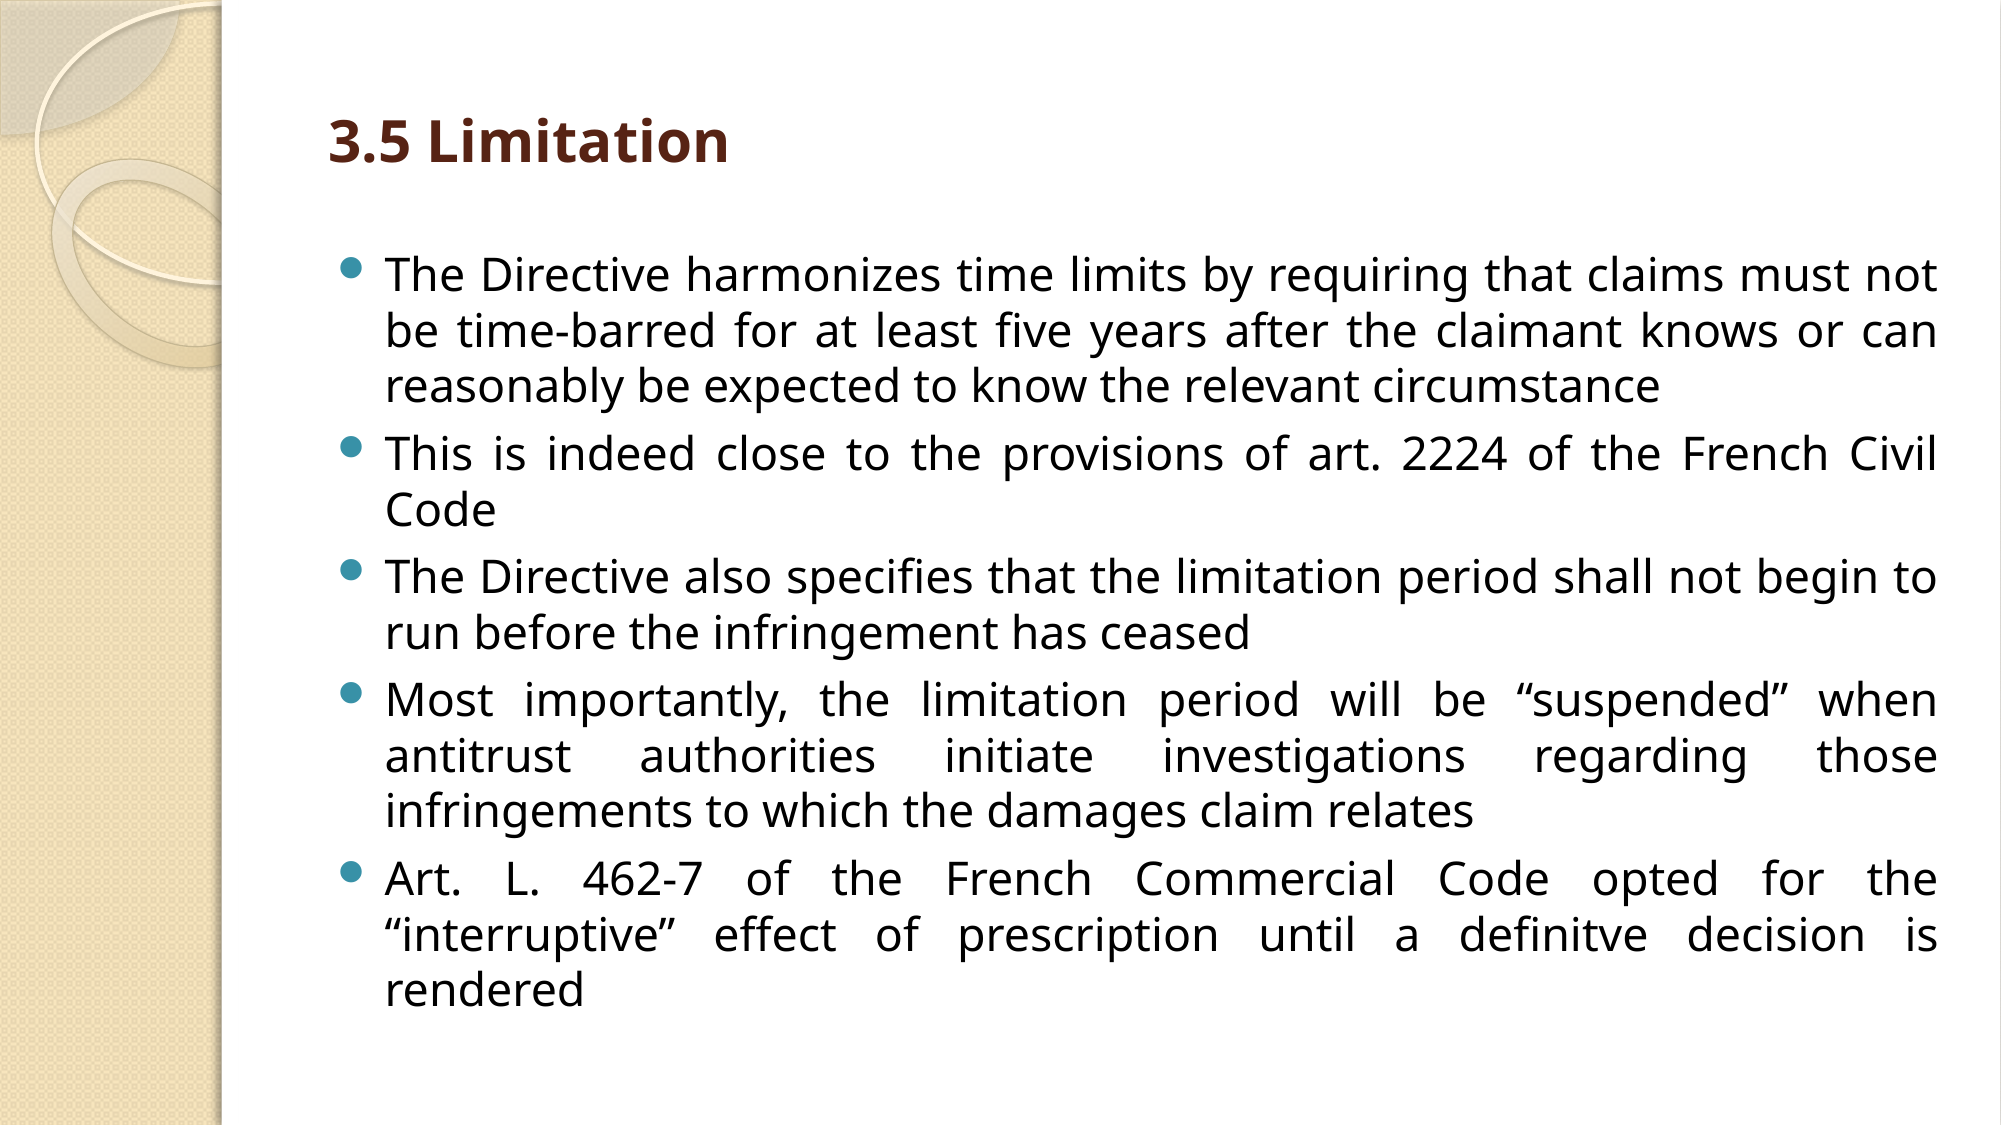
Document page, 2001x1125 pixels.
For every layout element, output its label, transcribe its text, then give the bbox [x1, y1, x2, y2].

list The Directive harmonizes time limits by requiring that claims must not be time-barred for at least five years after the claimant knows or can reasonably be expected to know the relevant circumstance This is indeed close to the provisions of art. 2224 of the French Civil Code The Directive also specifies that the limitation period shall not begin to run before the infringement has ceased Most importantly, the limitation period will be “suspended” when antitrust authorities initiate investigations regarding those infringements to which the damages claim relates Art. L. 462-7 of the French Commercial Code opted for the “interruptive” effect of prescription until a definitve decision is rendered [313, 237, 1954, 1025]
title 3.5 Limitation [313, 45, 1954, 233]
